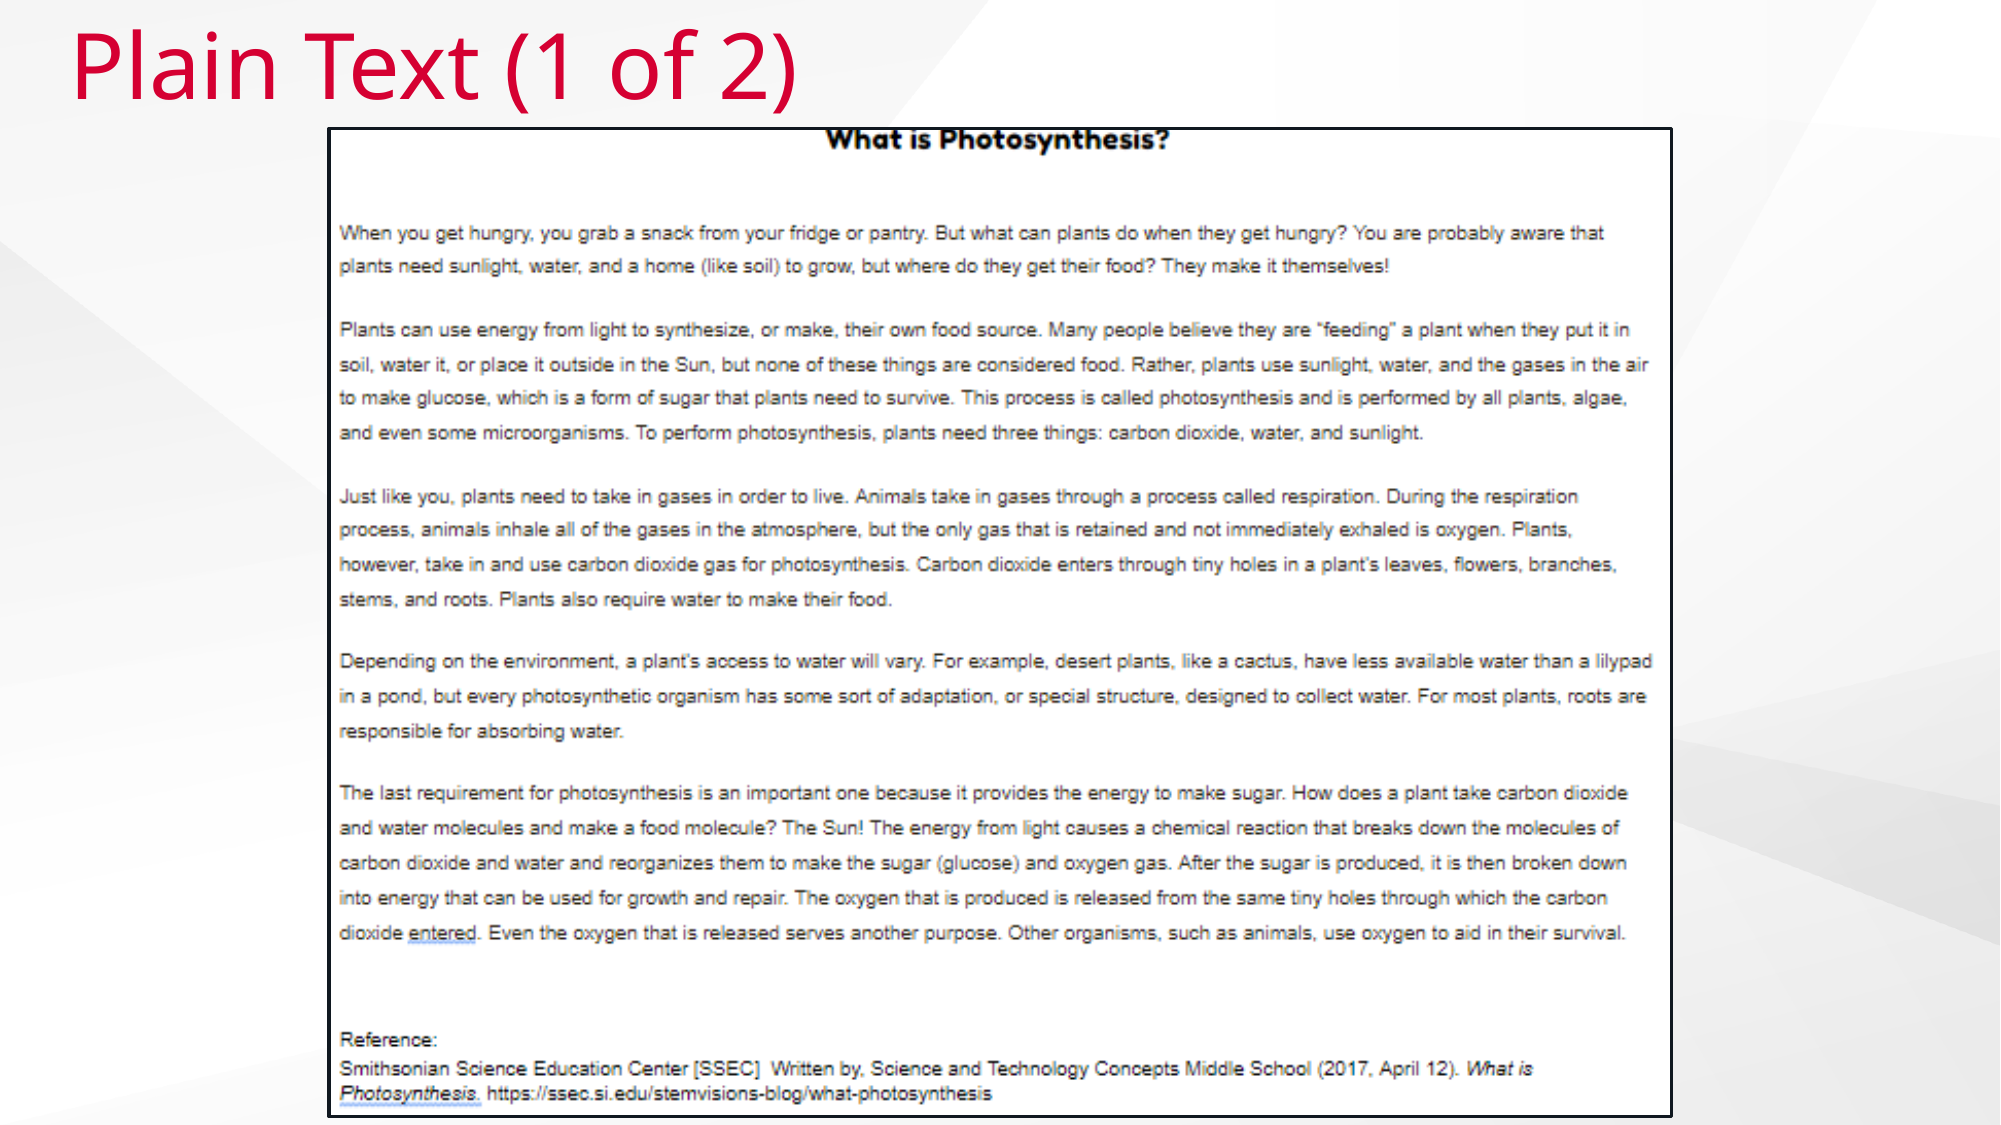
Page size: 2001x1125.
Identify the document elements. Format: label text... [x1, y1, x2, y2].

title Plain Text (1 of 2) [0, 0, 979, 179]
picture [330, 129, 1670, 1116]
picture [0, 0, 2000, 1125]
